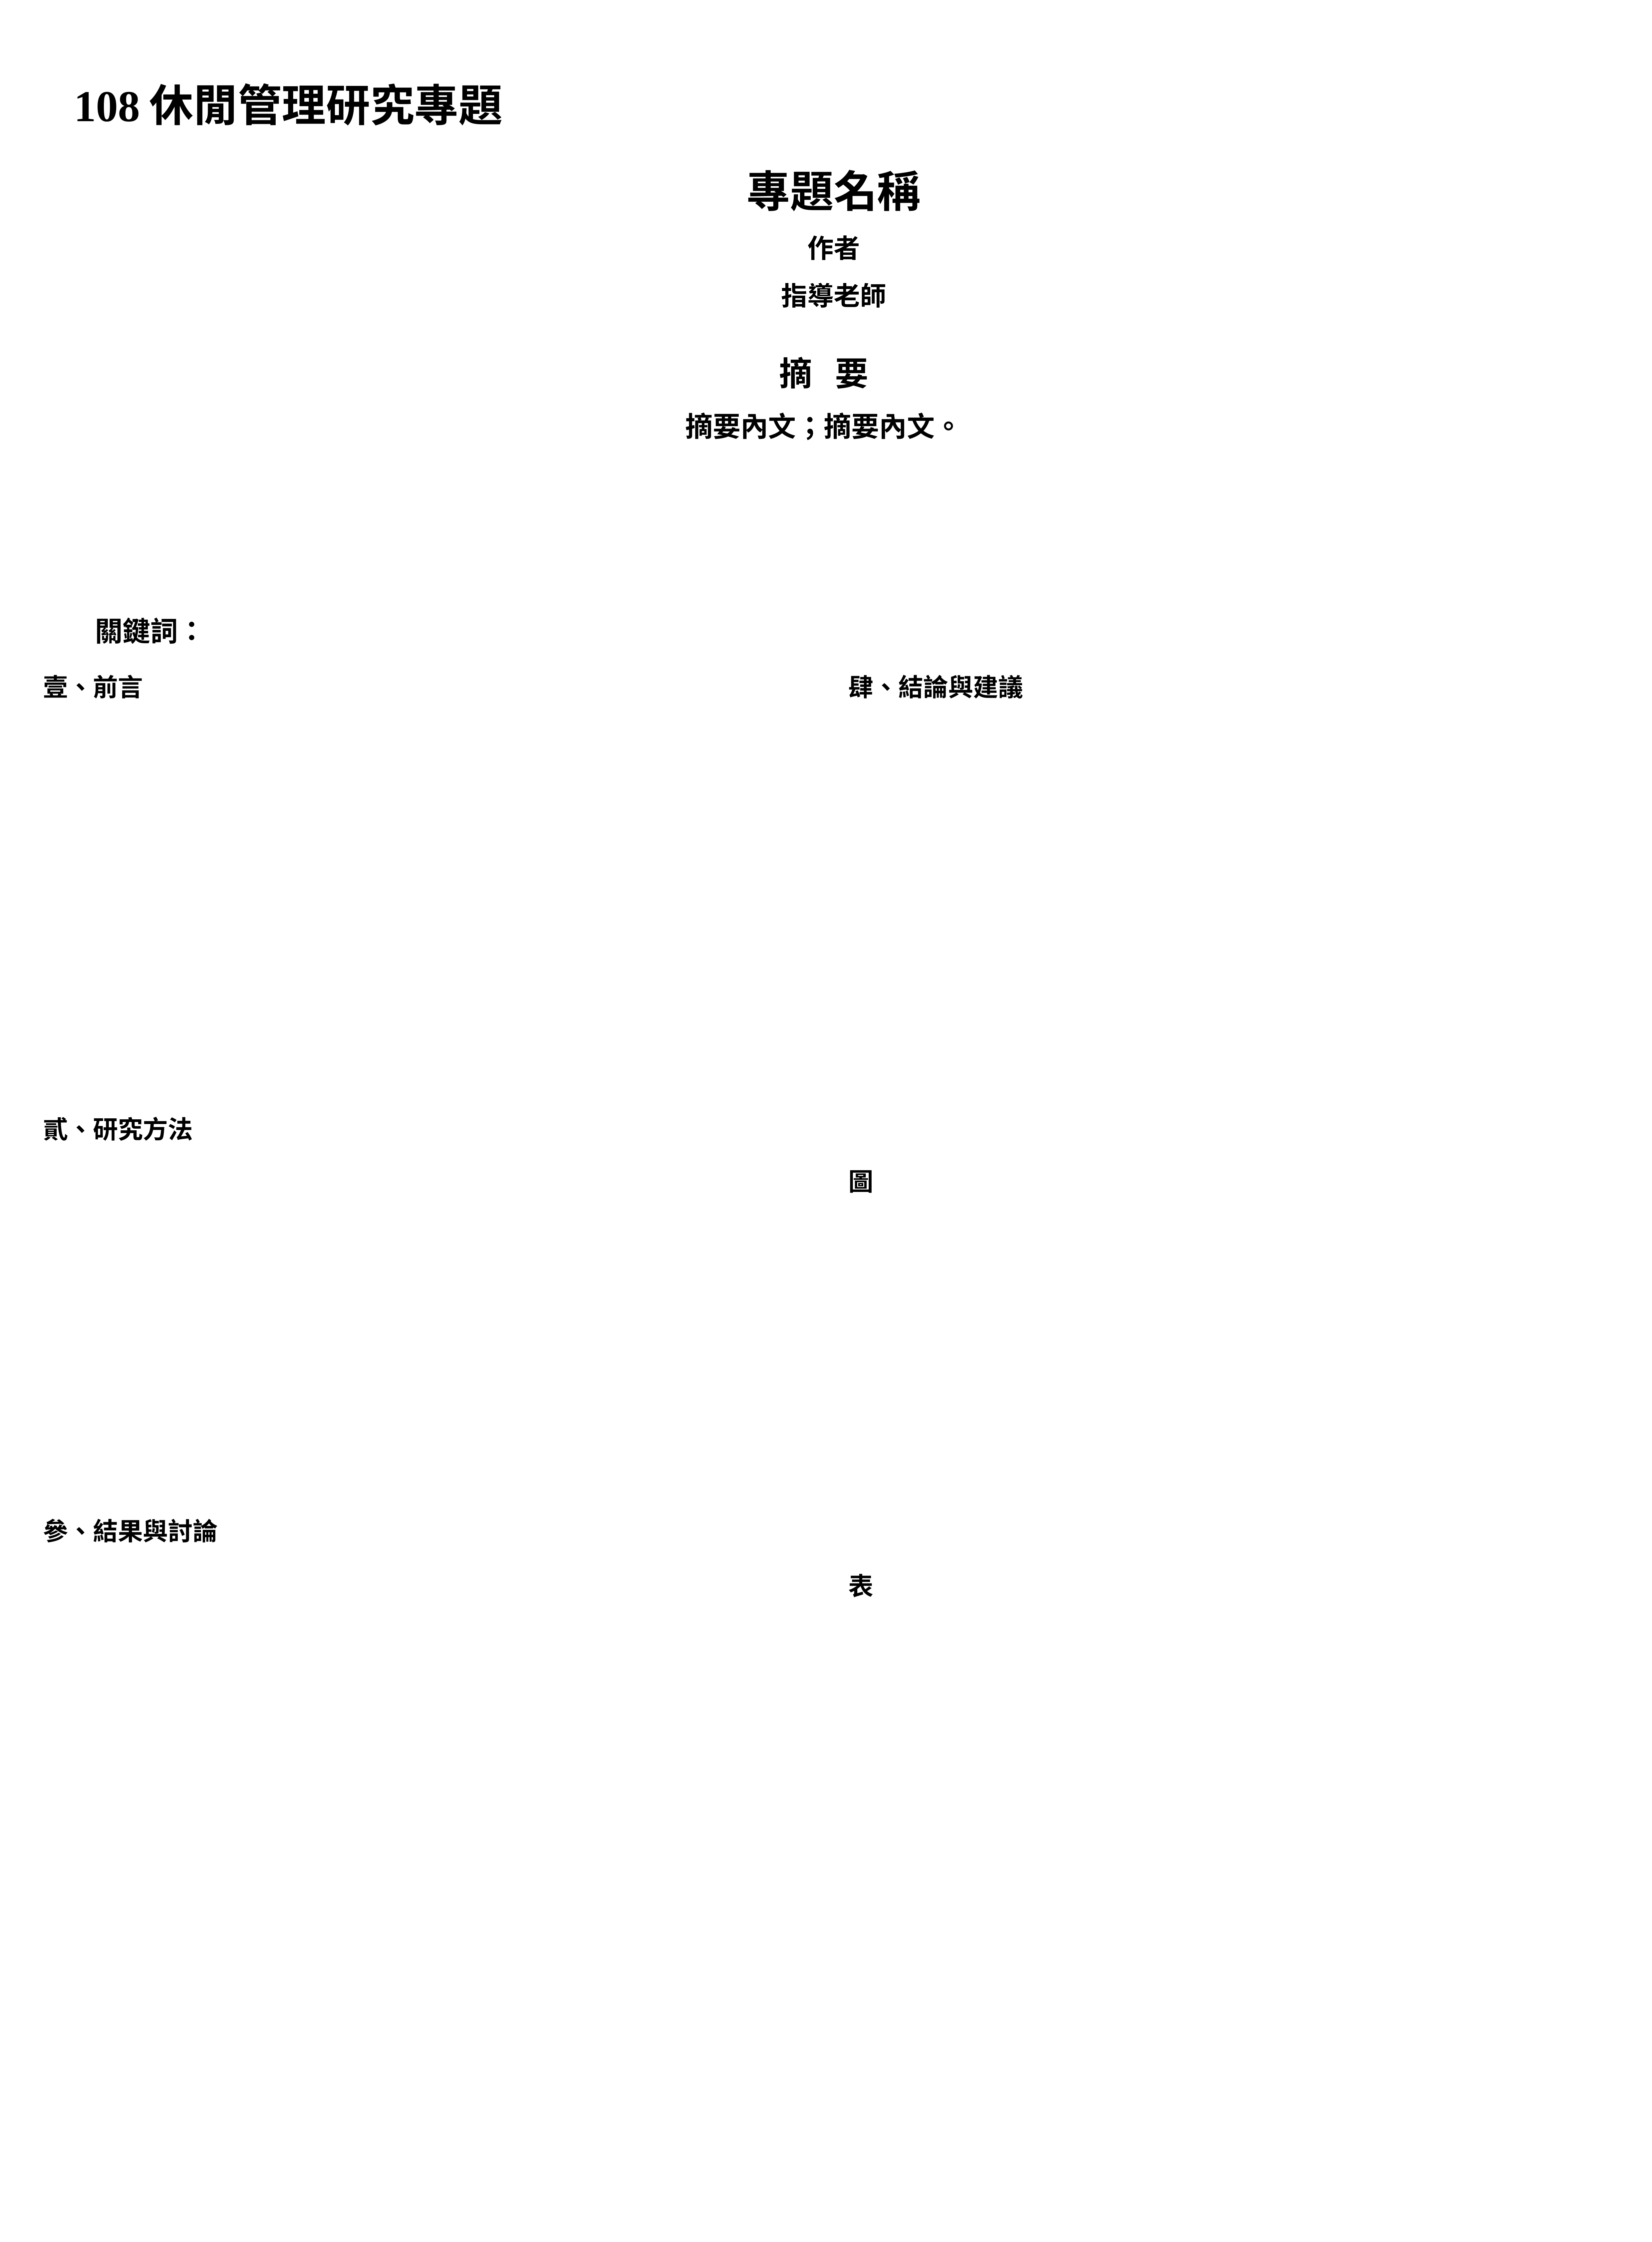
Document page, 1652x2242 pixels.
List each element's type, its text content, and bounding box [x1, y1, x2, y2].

text_box 肆、結論與建議 圖 表 [826, 645, 1620, 2218]
text_box 摘 要 摘要內文；摘要內文。 關鍵詞： [35, 350, 1612, 650]
text_box 108休閒管理研究專題 [51, 39, 1616, 142]
subtitle 壹、前言 貳、研究方法 參、結果與討論 [20, 645, 826, 2199]
title 專題名稱 作者 指導老師 [51, 142, 1616, 323]
